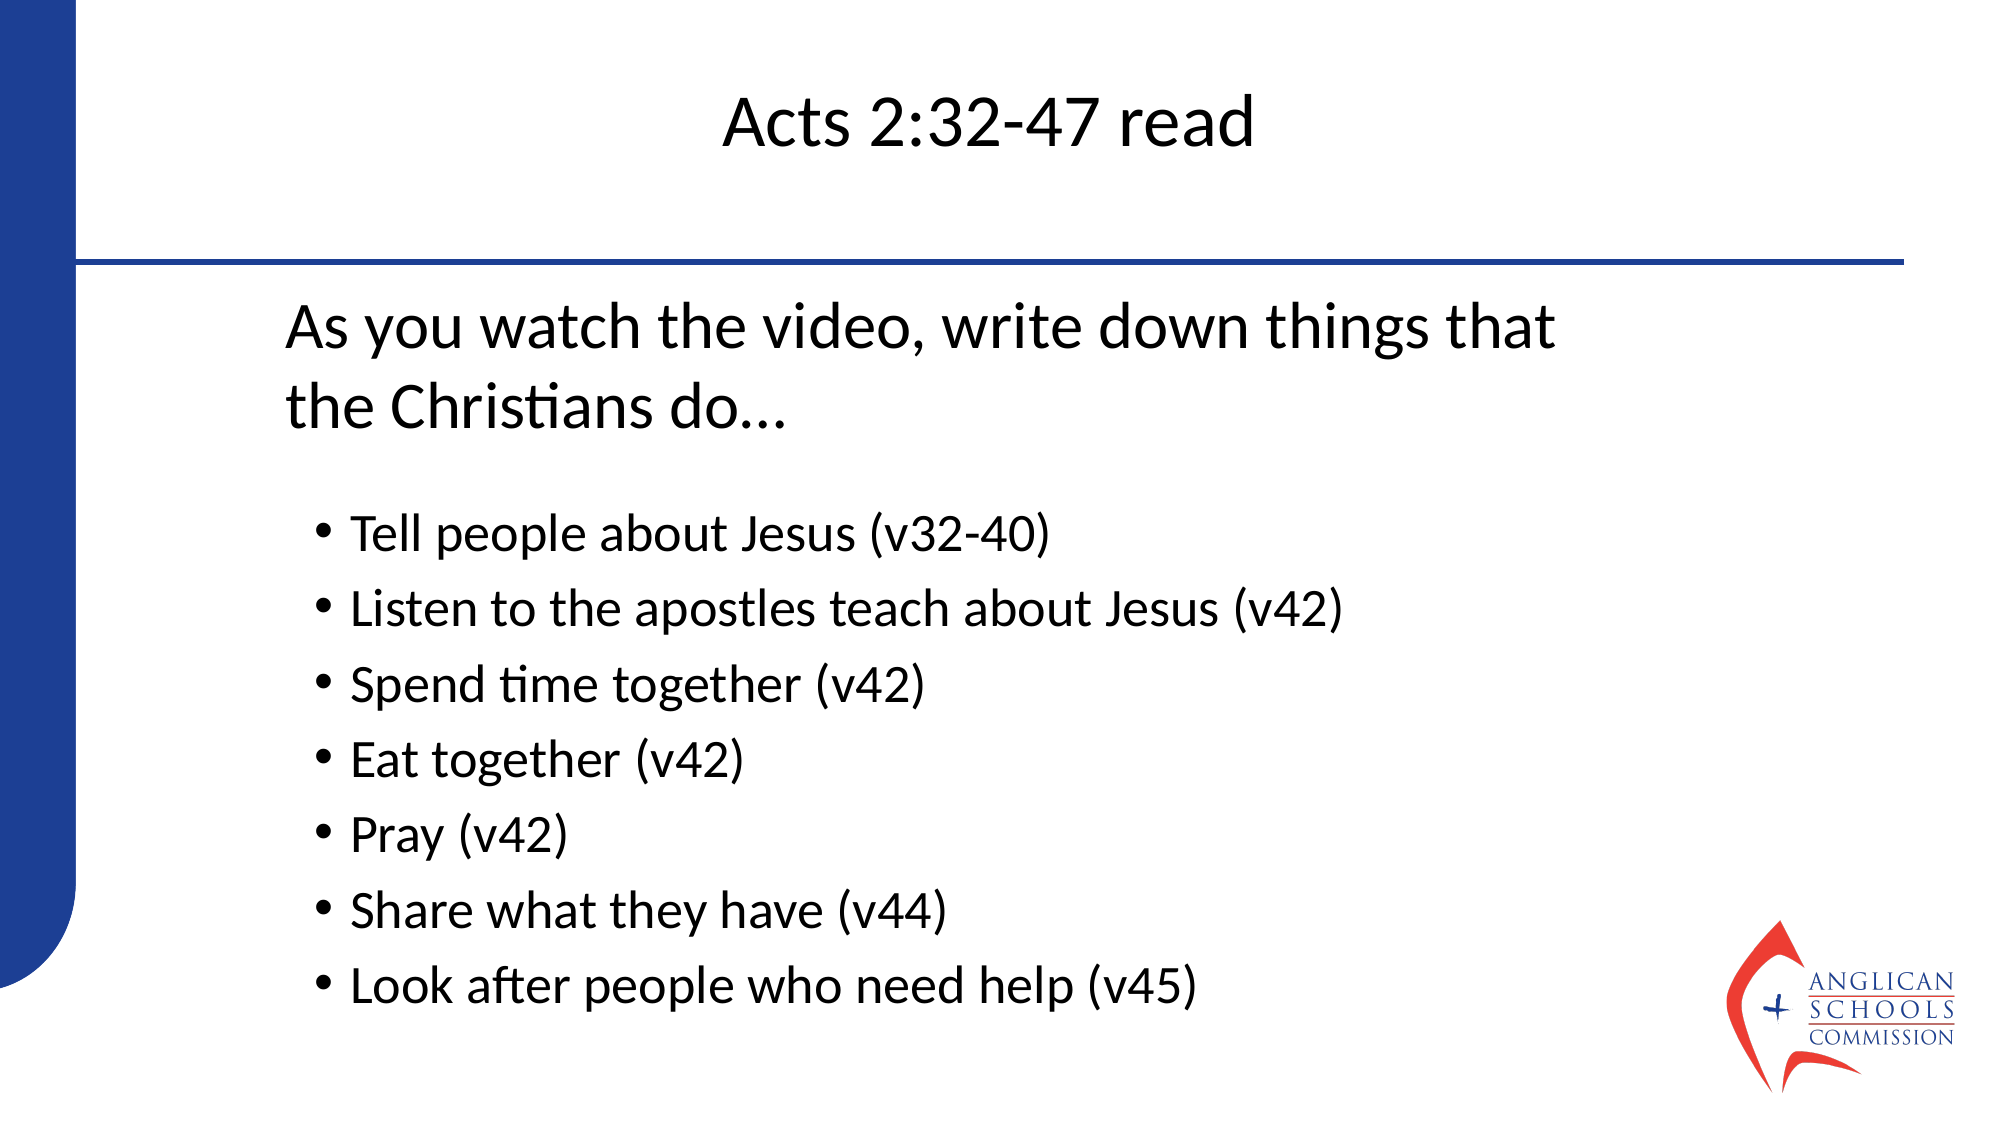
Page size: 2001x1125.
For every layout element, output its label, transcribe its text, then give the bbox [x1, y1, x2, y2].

text_box As you watch the video, write down things that the Christians do… Tell people about Jesus (v32-40) Listen to the apostles teach about Jesus (v42) Spend time together (v42) Eat together (v42) Pray (v42) Share what they have (v44) Look after people who need help (v45) [270, 274, 1606, 1022]
title Acts 2:32-47 read [75, 85, 1904, 241]
picture [0, 0, 1500, 1125]
